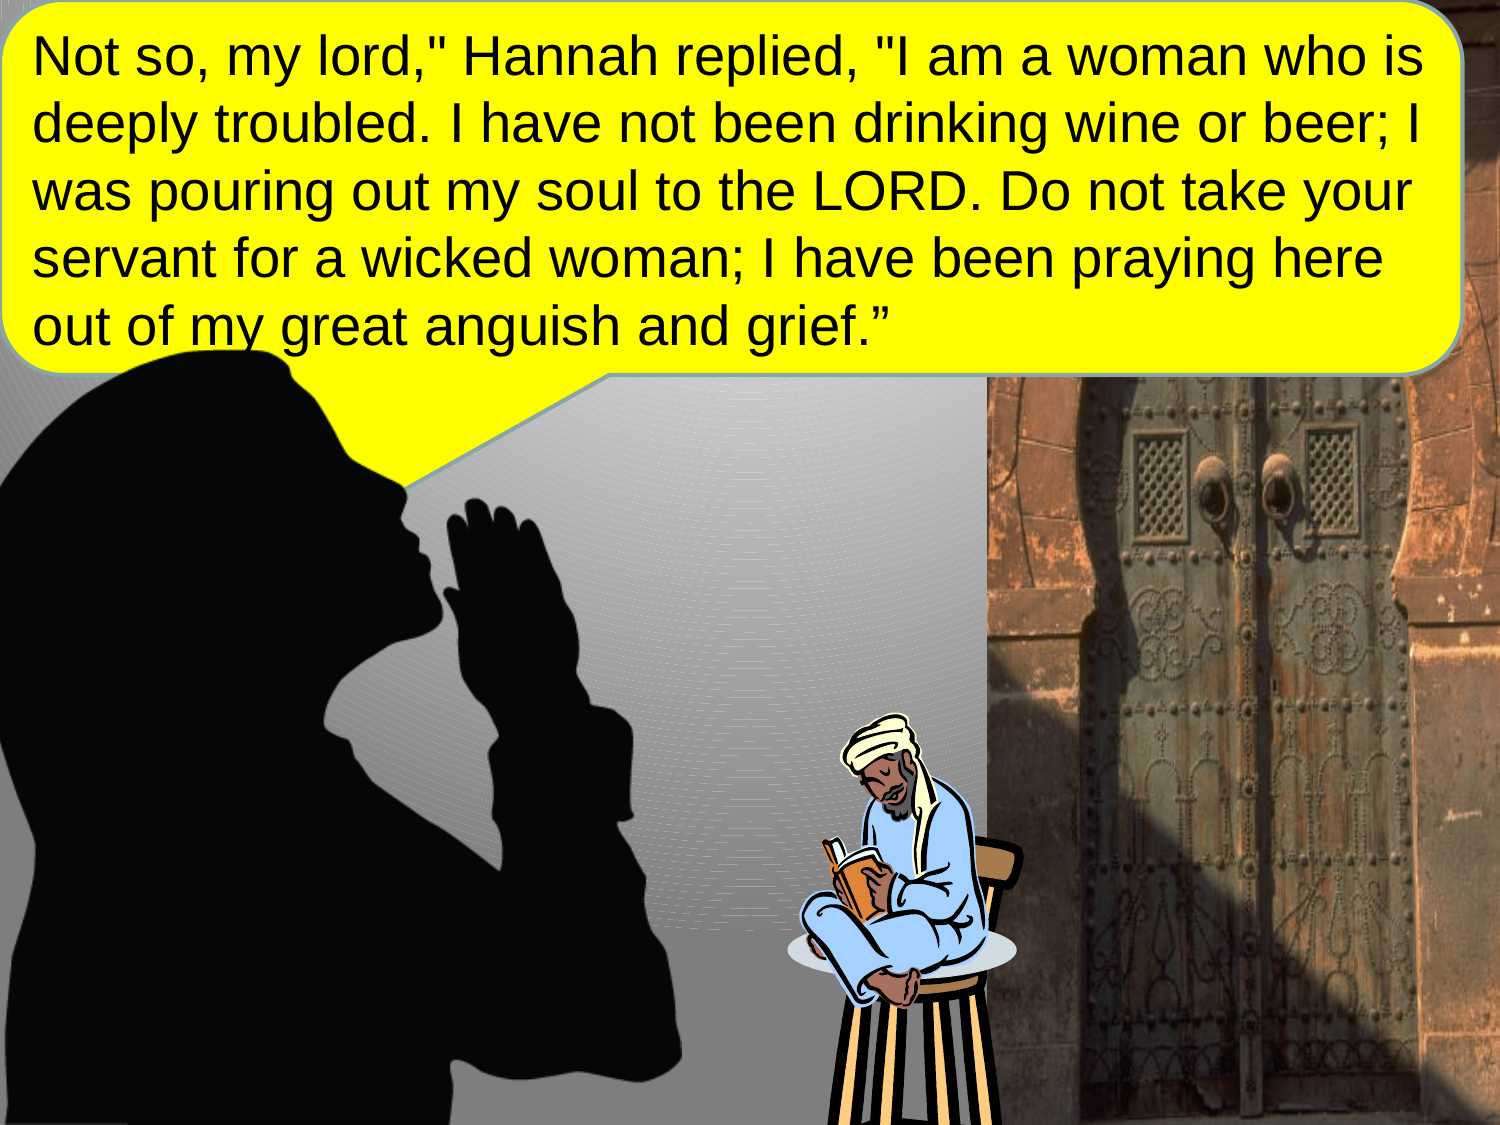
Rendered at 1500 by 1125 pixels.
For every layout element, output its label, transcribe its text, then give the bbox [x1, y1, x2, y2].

text_box Not so, my lord," Hannah replied, "I am a woman who is deeply troubled. I have not been drinking wine or beer; I was pouring out my soul to the LORD. Do not take your servant for a wicked woman; I have been praying here out of my great anguish and grief.” [0, 0, 985, 378]
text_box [787, 712, 1029, 1125]
picture [987, 0, 1500, 1125]
picture [0, 349, 683, 1125]
